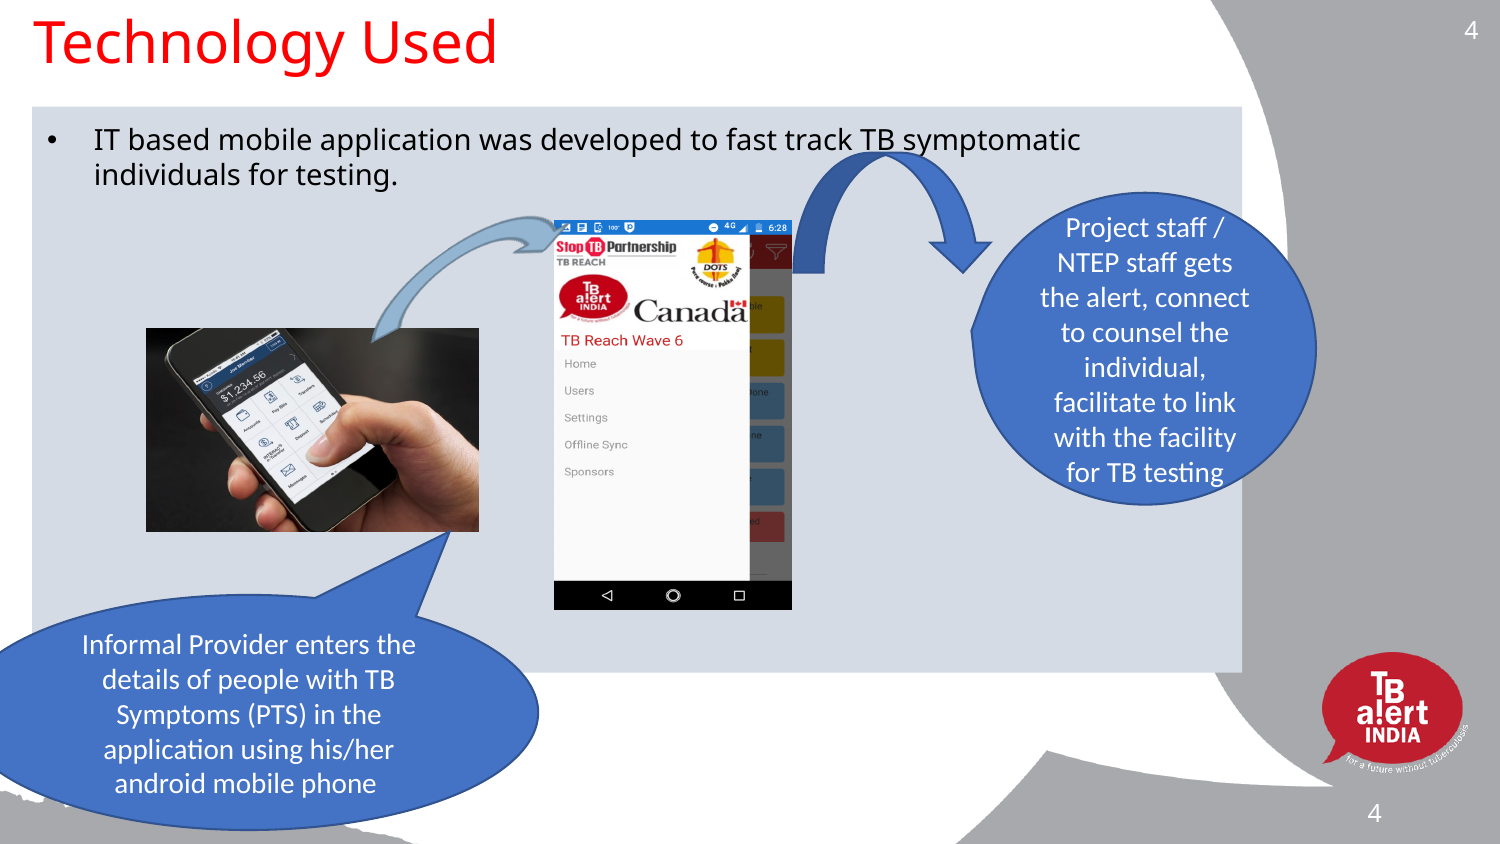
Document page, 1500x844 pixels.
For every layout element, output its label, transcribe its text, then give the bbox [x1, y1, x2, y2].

text_box ‹#› [1059, 782, 1397, 827]
text_box Project staff / NTEP staff gets the alert, connect to counsel the individual, facilitate to link with the facility for TB testing [971, 192, 1316, 505]
picture [0, 0, 1500, 844]
list IT based mobile application was developed to fast track TB symptomatic individuals for testing. [32, 106, 1243, 673]
picture [146, 156, 792, 611]
title Technology Used [18, 13, 1284, 90]
slide_number ‹#› [1403, 0, 1494, 65]
text_box [796, 152, 991, 273]
text_box Informal Provider enters the details of people with TB Symptoms (PTS) in the application using his/her android mobile phone [0, 540, 539, 831]
